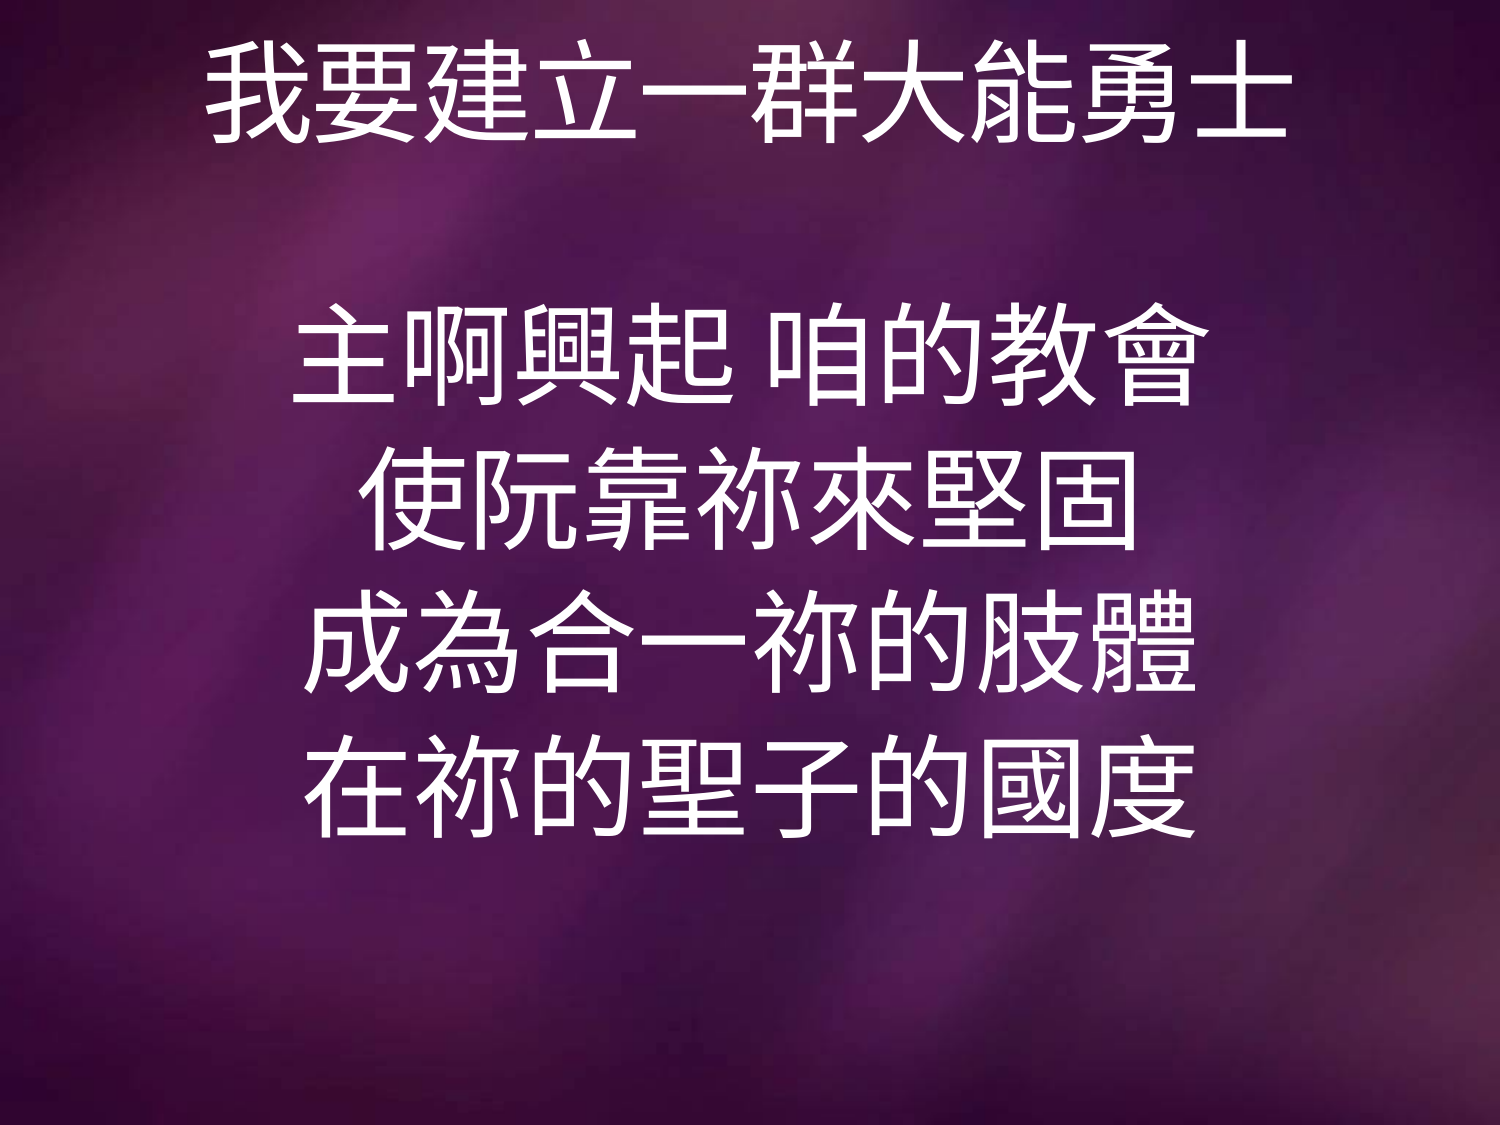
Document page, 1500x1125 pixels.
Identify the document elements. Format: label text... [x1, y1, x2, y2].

list 主啊興起 咱的教會 使阮靠祢來堅固 成為合一祢的肢體 在祢的聖子的國度 [62, 299, 1438, 873]
title 我要建立一群大能勇士 [62, 37, 1438, 161]
picture [0, 0, 1500, 1125]
